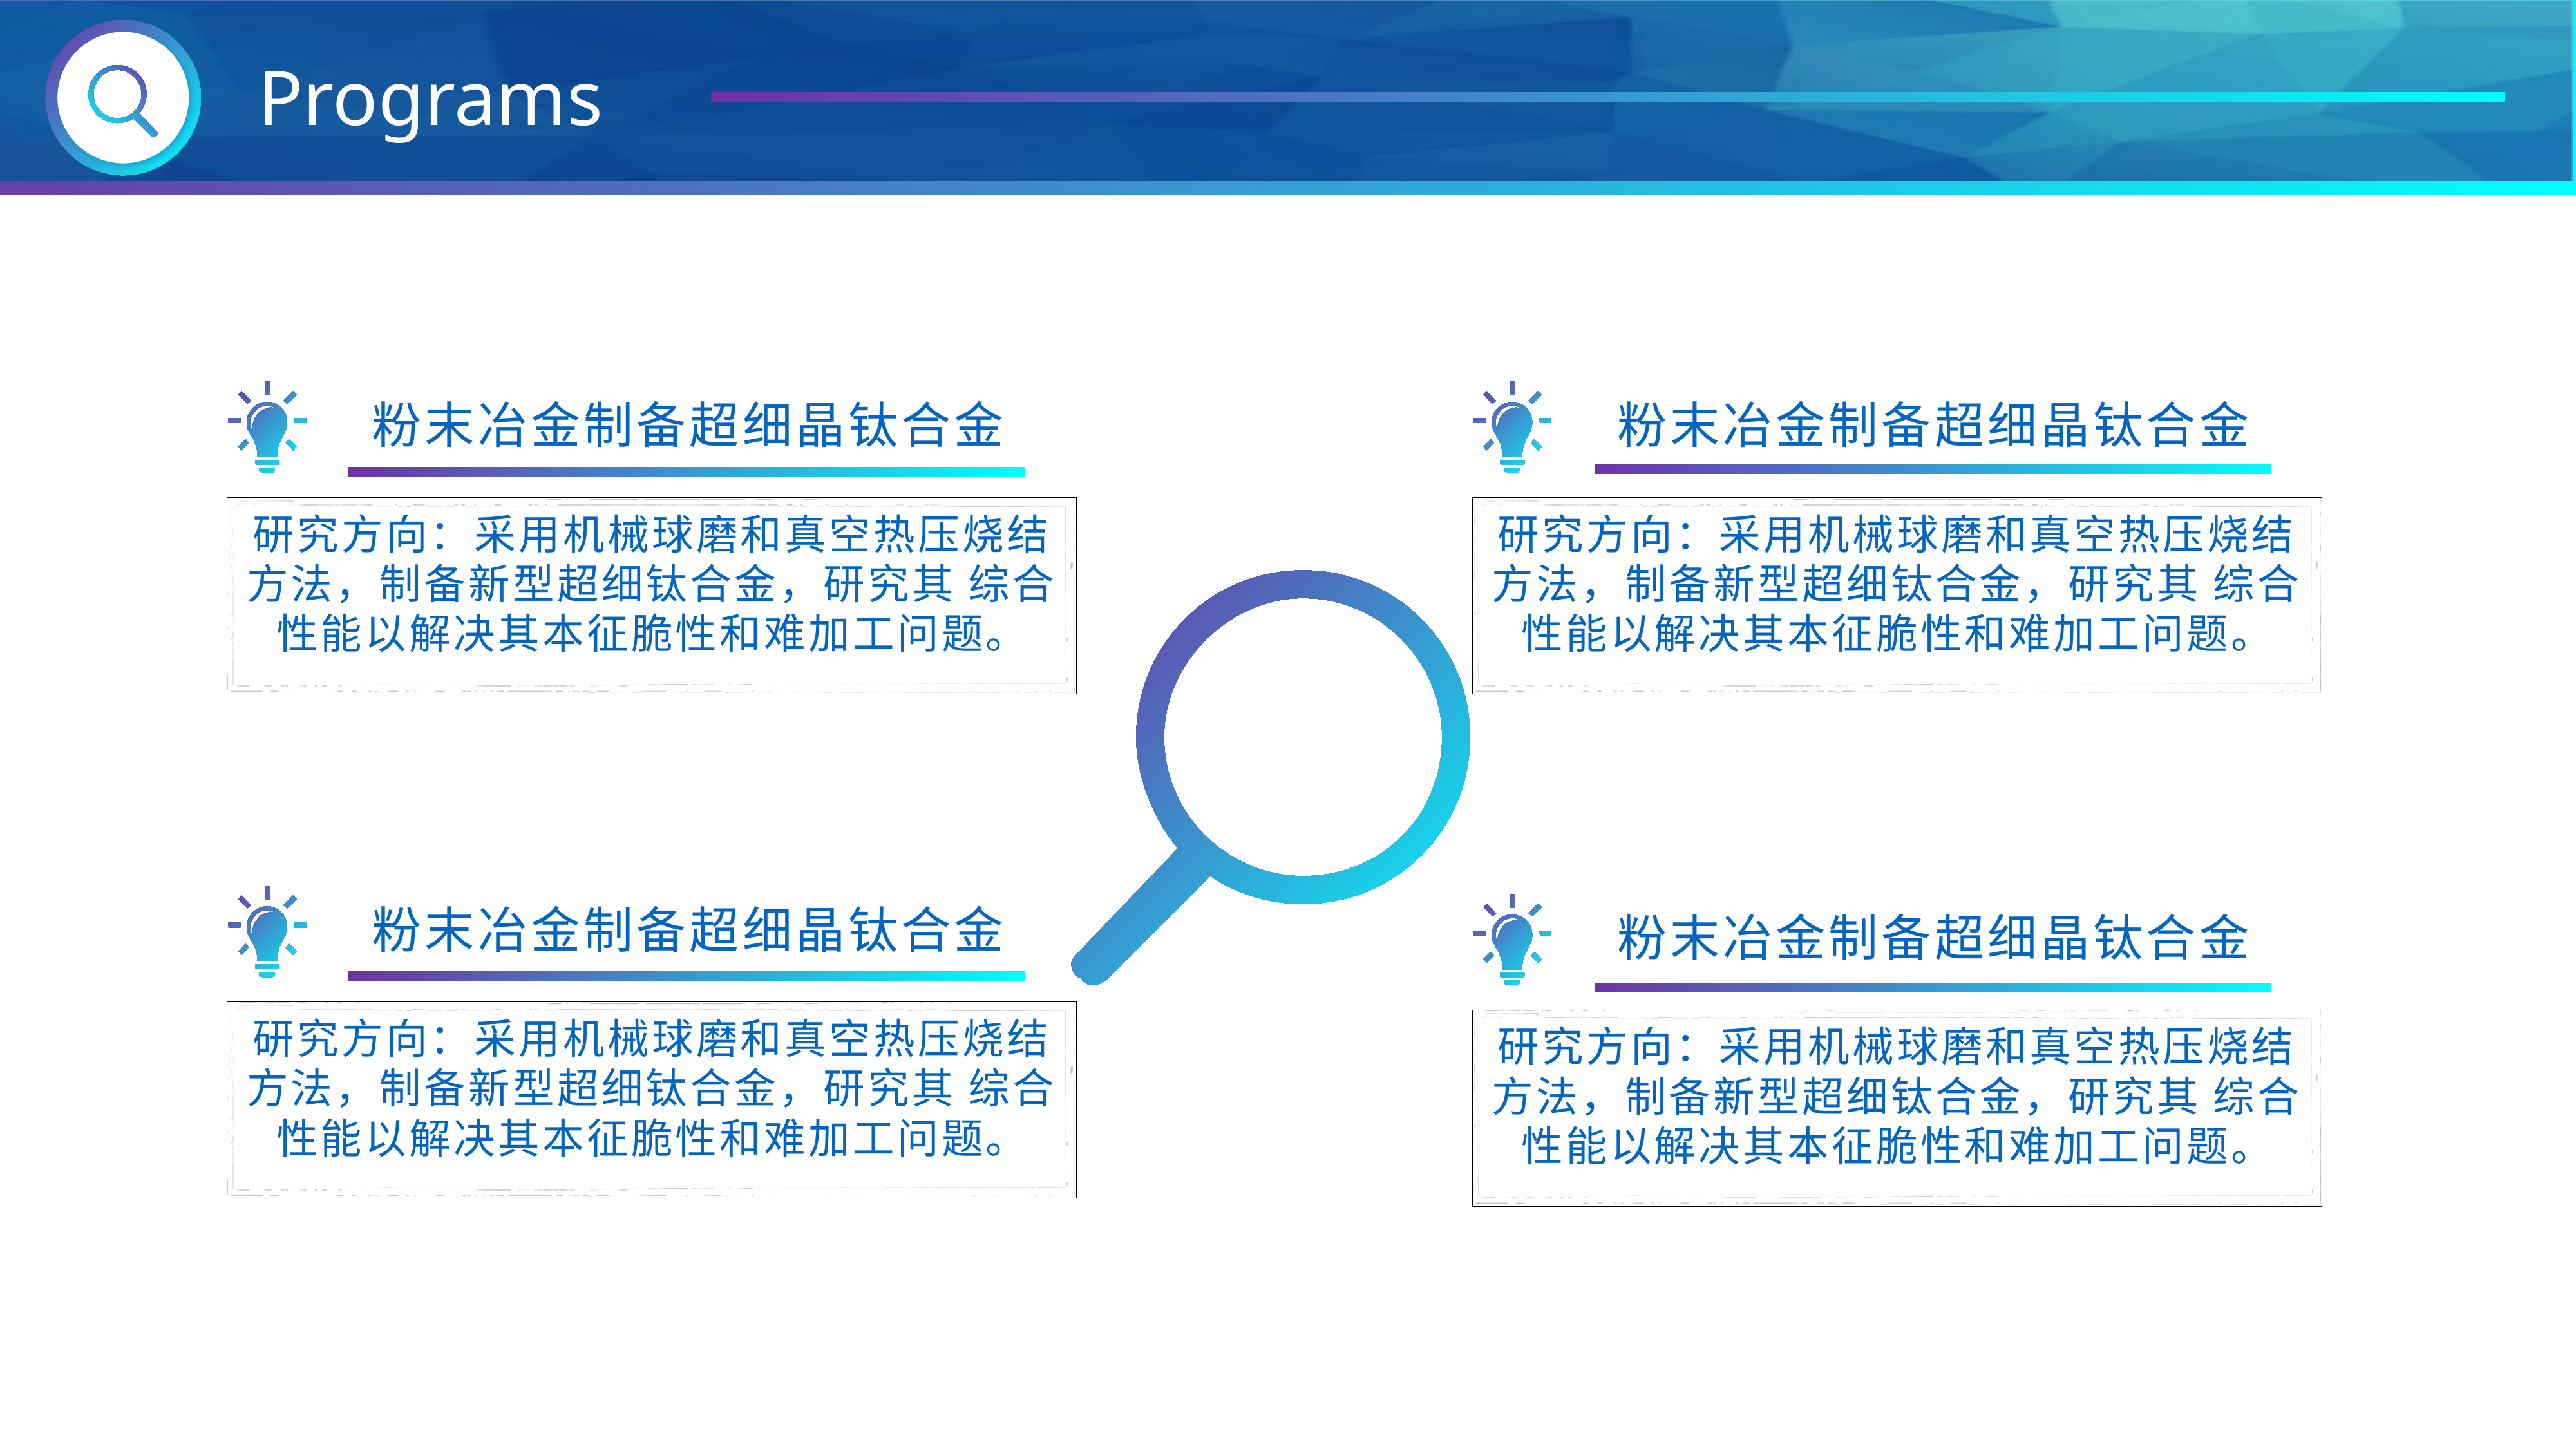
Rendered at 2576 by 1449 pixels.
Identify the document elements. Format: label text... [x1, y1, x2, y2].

text_box [1483, 952, 1494, 963]
text_box [238, 439, 249, 451]
text_box [228, 922, 241, 928]
text_box [348, 467, 1025, 477]
text_box [259, 972, 275, 978]
text_box [1483, 439, 1494, 451]
text_box [348, 971, 1025, 981]
text_box [1483, 904, 1497, 916]
text_box [1473, 931, 1486, 936]
text_box [238, 895, 251, 909]
text_box [259, 468, 275, 473]
text_box [1492, 914, 1533, 970]
text_box [285, 439, 297, 451]
text_box [294, 418, 307, 423]
text_box [1483, 391, 1497, 404]
text_box [247, 906, 287, 961]
text_box [1504, 980, 1520, 985]
text_box [1528, 391, 1542, 404]
text_box [1510, 381, 1515, 395]
text_box [1473, 418, 1486, 423]
text_box [1539, 931, 1551, 936]
text_box [283, 391, 297, 404]
text_box 粉末冶金制备超细晶钛合金 [316, 893, 1061, 963]
text_box 粉末冶金制备超细晶钛合金 [1560, 902, 2306, 971]
text_box [228, 418, 241, 423]
text_box [1500, 972, 1525, 978]
text_box [255, 460, 279, 465]
text_box [238, 391, 251, 404]
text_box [0, 0, 2576, 195]
text_box [255, 964, 279, 969]
text_box [1595, 983, 2272, 992]
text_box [227, 1001, 1077, 1198]
text_box [1492, 402, 1533, 457]
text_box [45, 19, 202, 176]
text_box [285, 943, 297, 955]
text_box 粉末冶金制备超细晶钛合金 [316, 389, 1061, 459]
text_box [1510, 894, 1515, 908]
text_box [1539, 418, 1551, 423]
text_box [265, 886, 270, 900]
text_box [1472, 1010, 2322, 1207]
text_box [1071, 570, 1470, 985]
text_box [247, 402, 287, 457]
text_box [1504, 468, 1520, 473]
text_box 粉末冶金制备超细晶钛合金 [1560, 389, 2306, 459]
text_box [238, 943, 249, 955]
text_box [227, 497, 1077, 694]
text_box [1472, 497, 2322, 694]
text_box [283, 895, 297, 909]
text_box [1500, 460, 1525, 465]
text_box [265, 381, 270, 395]
text_box [1528, 904, 1542, 916]
text_box [1531, 439, 1542, 451]
text_box [294, 922, 307, 928]
text_box [1531, 952, 1542, 963]
text_box [1595, 464, 2272, 474]
